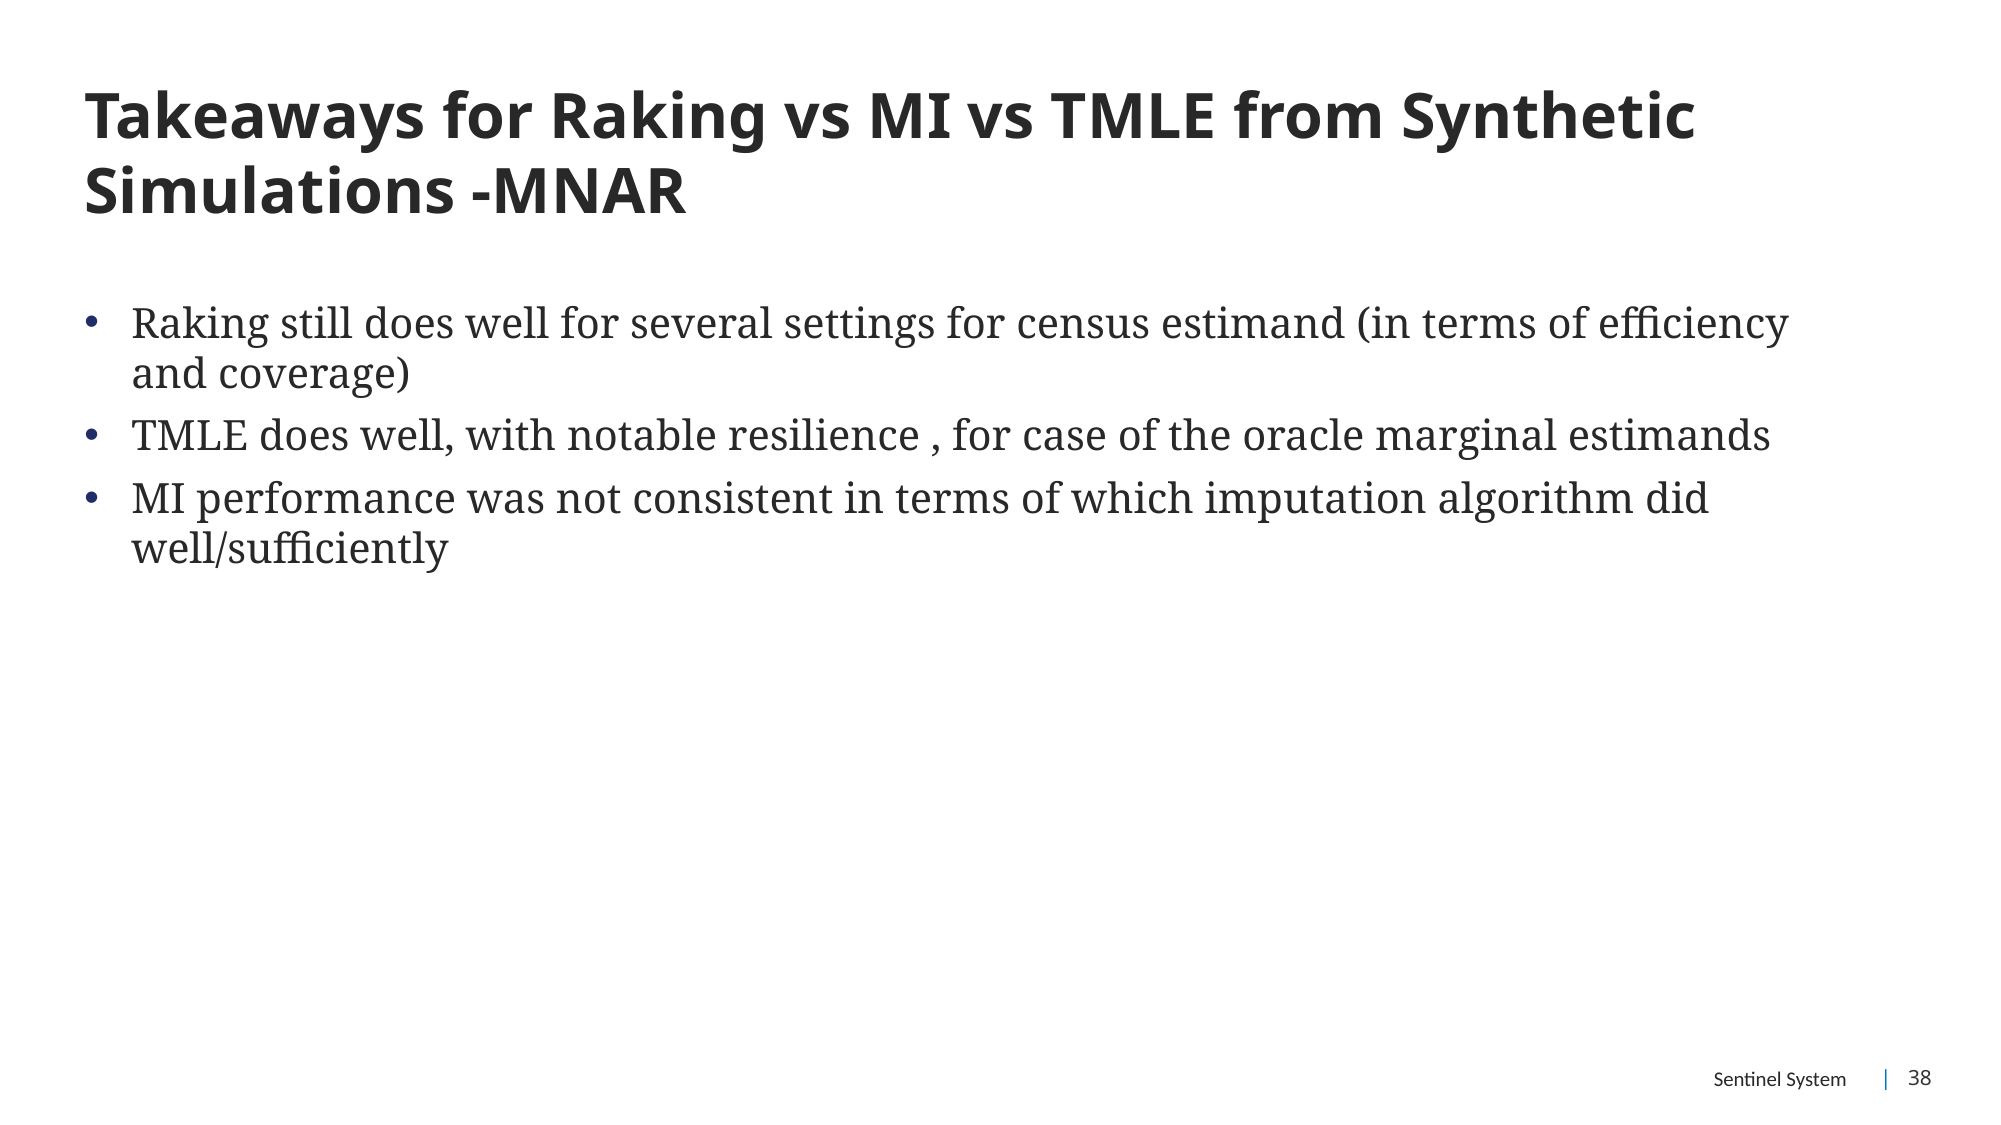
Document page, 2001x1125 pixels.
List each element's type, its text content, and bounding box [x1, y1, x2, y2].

title Takeaways for Raking vs MI vs TMLE from Synthetic Simulations -MNAR [84, 75, 1916, 227]
list Raking still does well for several settings for census estimand (in terms of efficiency and coverage) TMLE does well, with notable resilience , for case of the oracle marginal estimands MI performance was not consistent in terms of which imputation algorithm did well/sufficiently [84, 296, 1849, 715]
